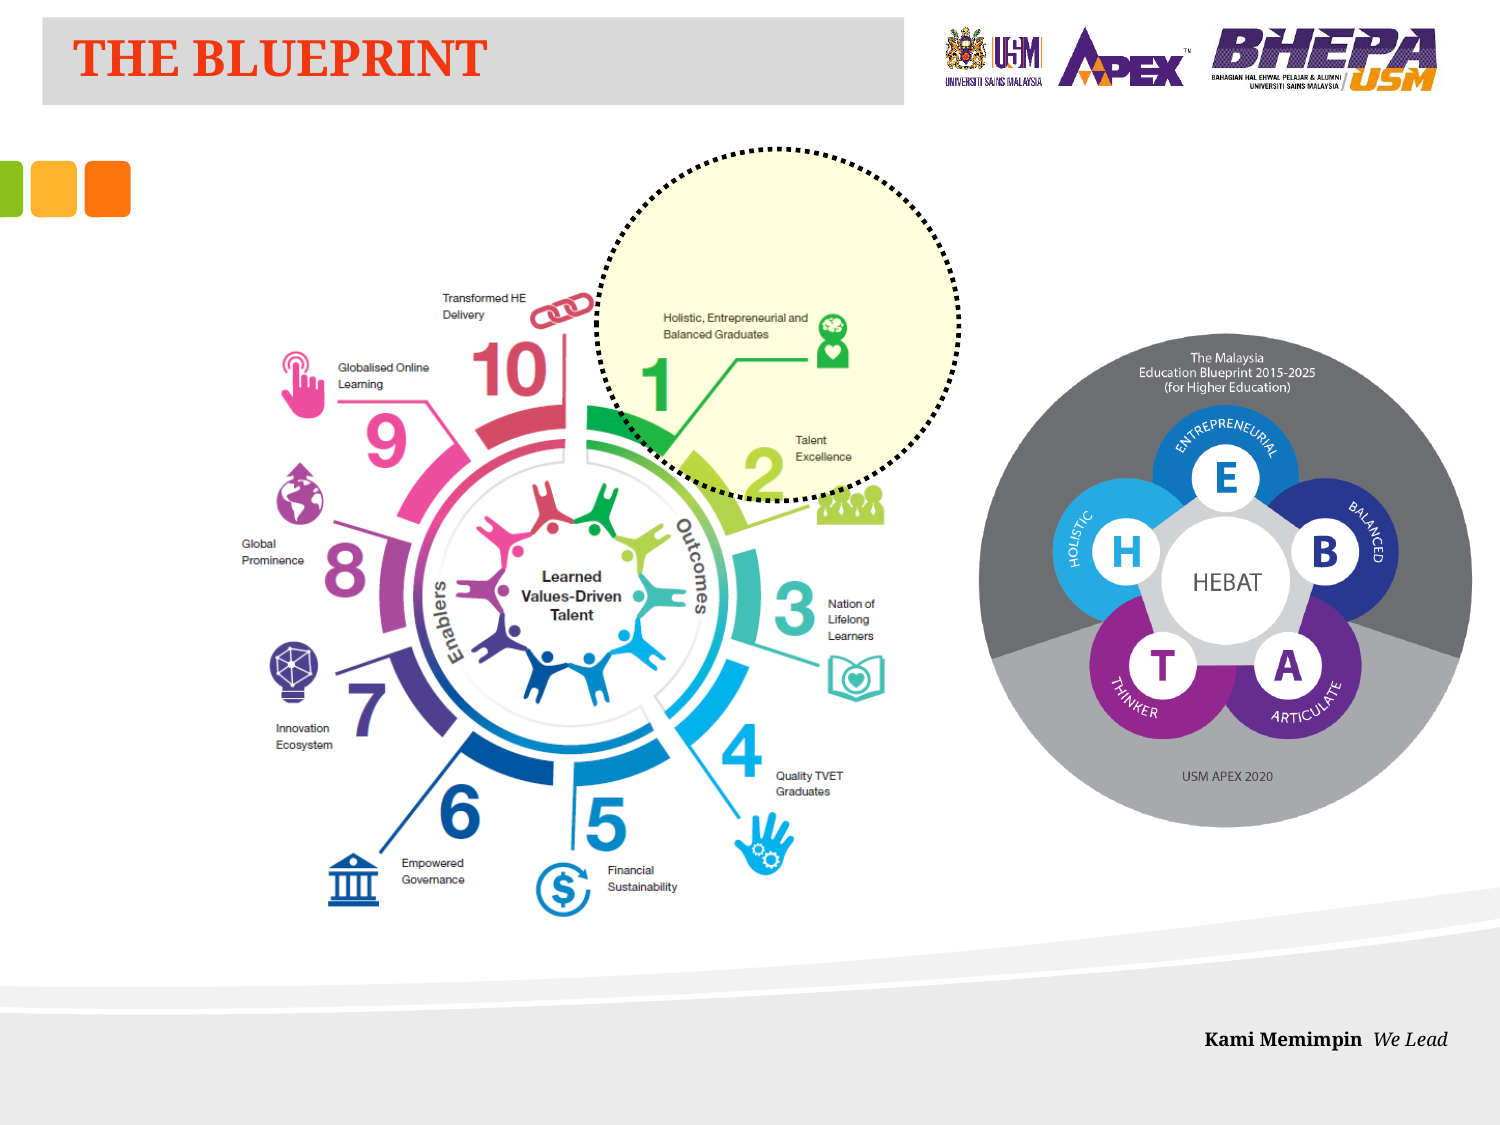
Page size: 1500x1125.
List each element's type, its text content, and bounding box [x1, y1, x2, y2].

text_box THE BLUEPRINT [58, 19, 504, 94]
picture [945, 15, 1457, 102]
text_box [602, 148, 960, 448]
picture [974, 283, 1488, 851]
picture [226, 278, 908, 923]
